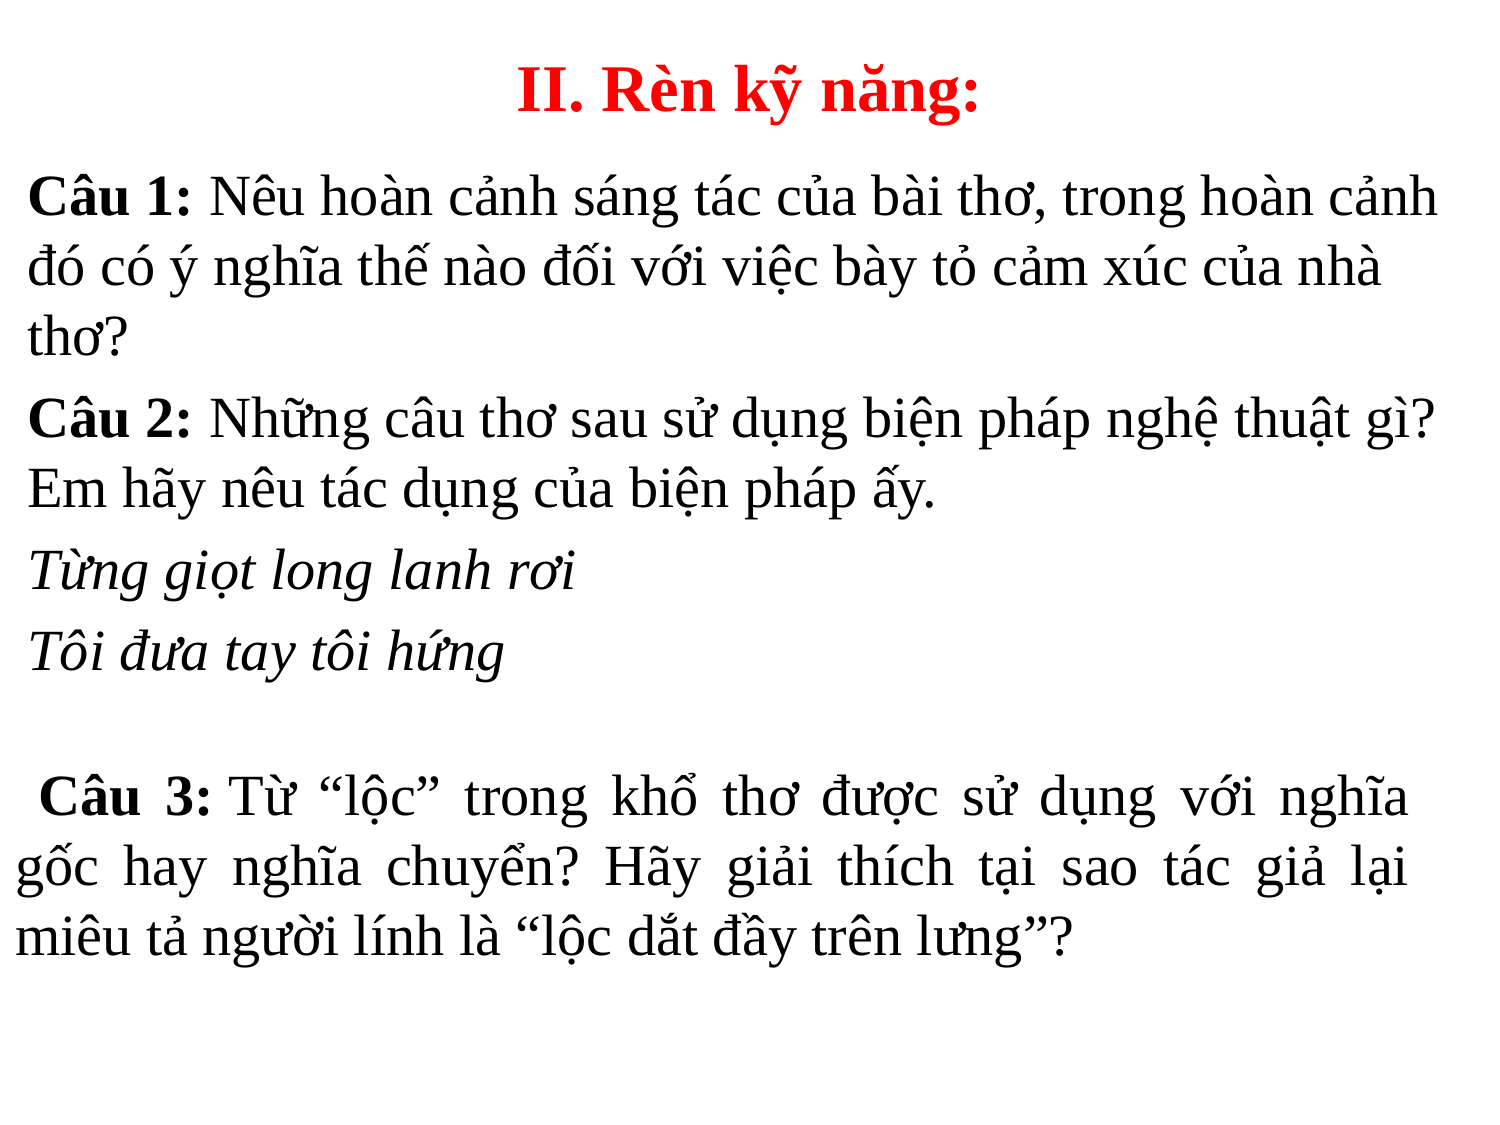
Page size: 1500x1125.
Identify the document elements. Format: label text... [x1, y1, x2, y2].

list Câu 1: Nêu hoàn cảnh sáng tác của bài thơ, trong hoàn cảnh đó có ý nghĩa thế nào đối với việc bày tỏ cảm xúc của nhà thơ? Câu 2: Những câu thơ sau sử dụng biện pháp nghệ thuật gì? Em hãy nêu tác dụng của biện pháp ấy. Từng giọt long lanh rơi Tôi đưa tay tôi hứng [12, 149, 1488, 1125]
title II. Rèn kỹ năng: [75, 45, 1425, 125]
text_box Câu 3: Từ “lộc” trong khổ thơ được sử dụng với nghĩa gốc hay nghĩa chuyển? Hãy giải thích tại sao tác giả lại miêu tả người lính là “lộc dắt đầy trên lưng”? [0, 749, 1425, 975]
